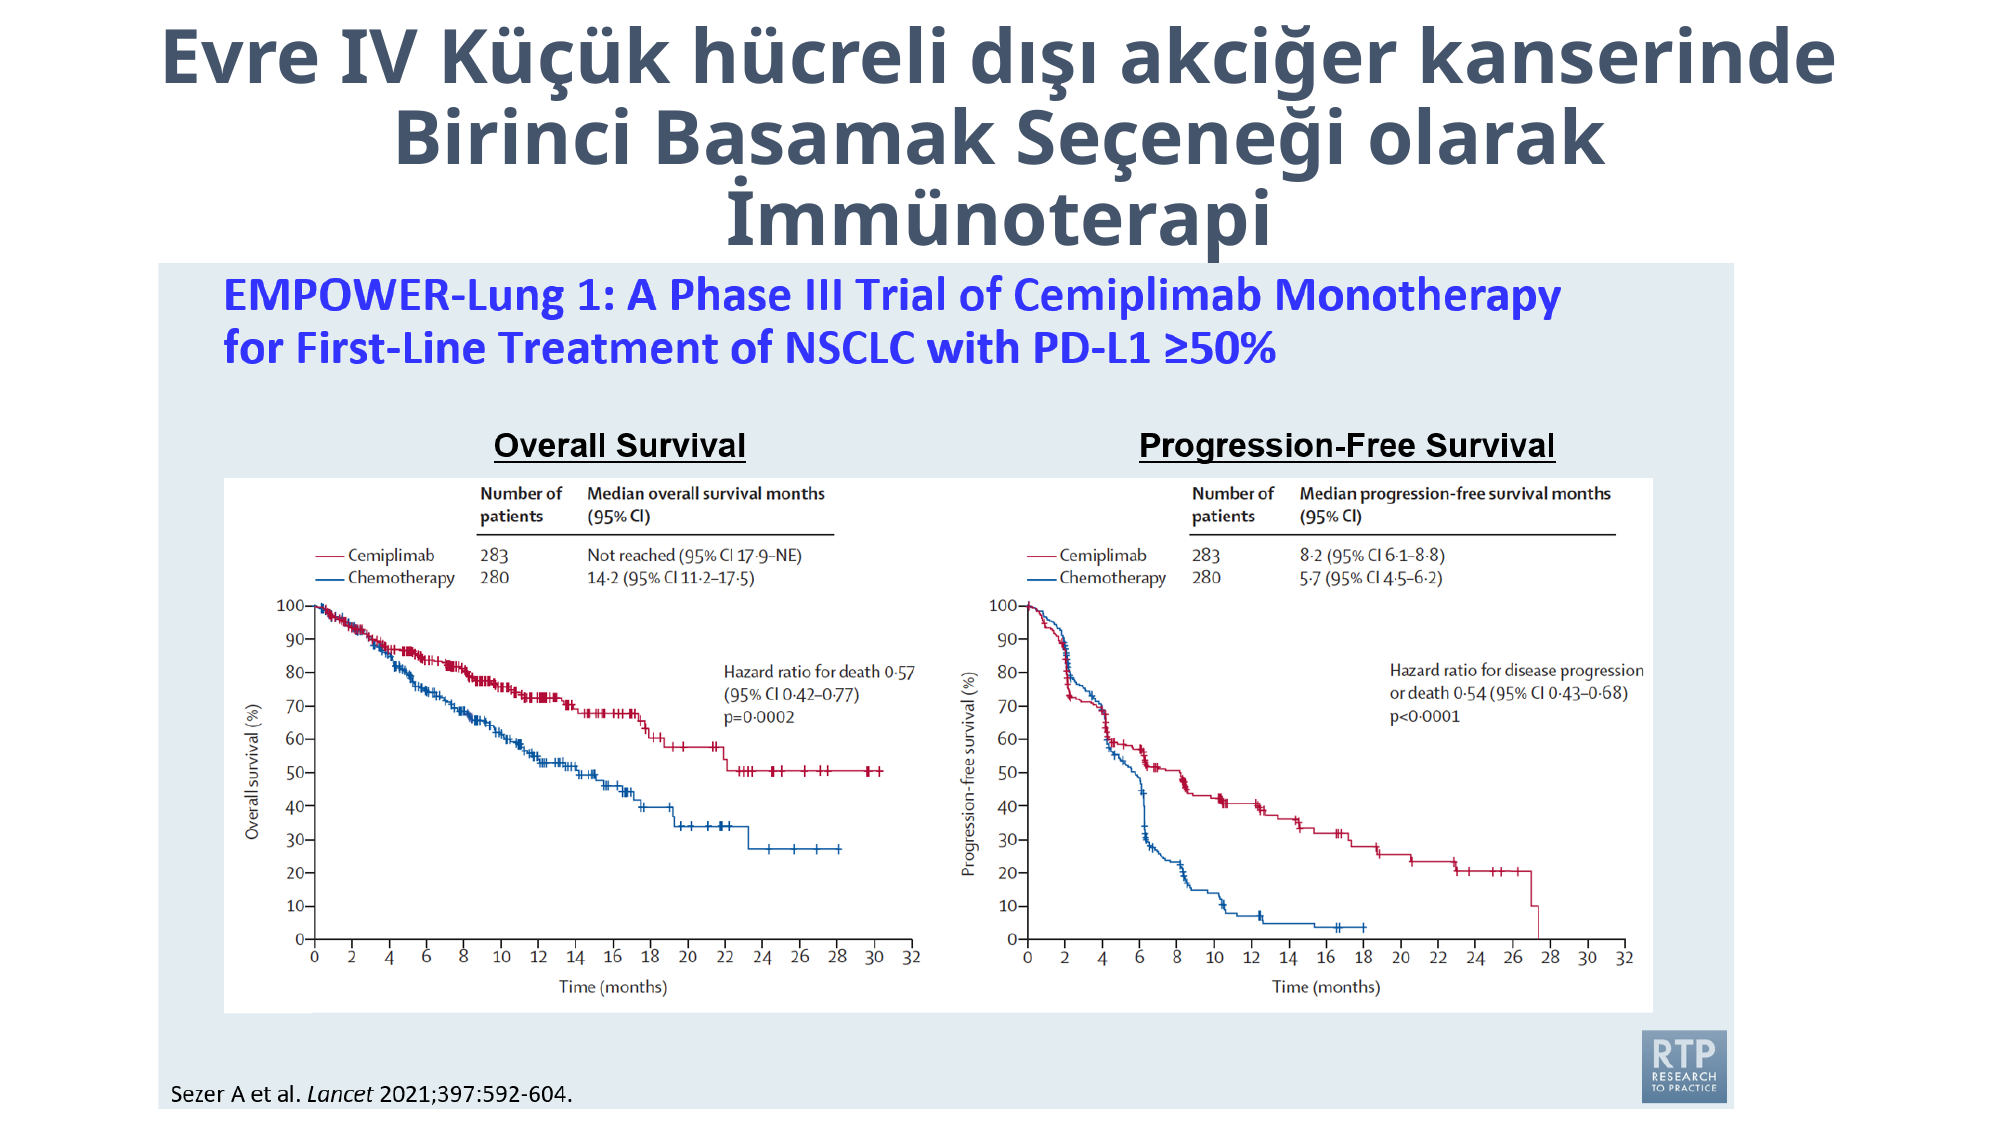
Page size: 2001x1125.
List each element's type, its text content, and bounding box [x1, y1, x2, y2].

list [158, 263, 1735, 1109]
title Evre IV Küçük hücreli dışı akciğer kanserinde Birinci Basamak Seçeneği olarak İmmünoterapi [137, 59, 1863, 221]
